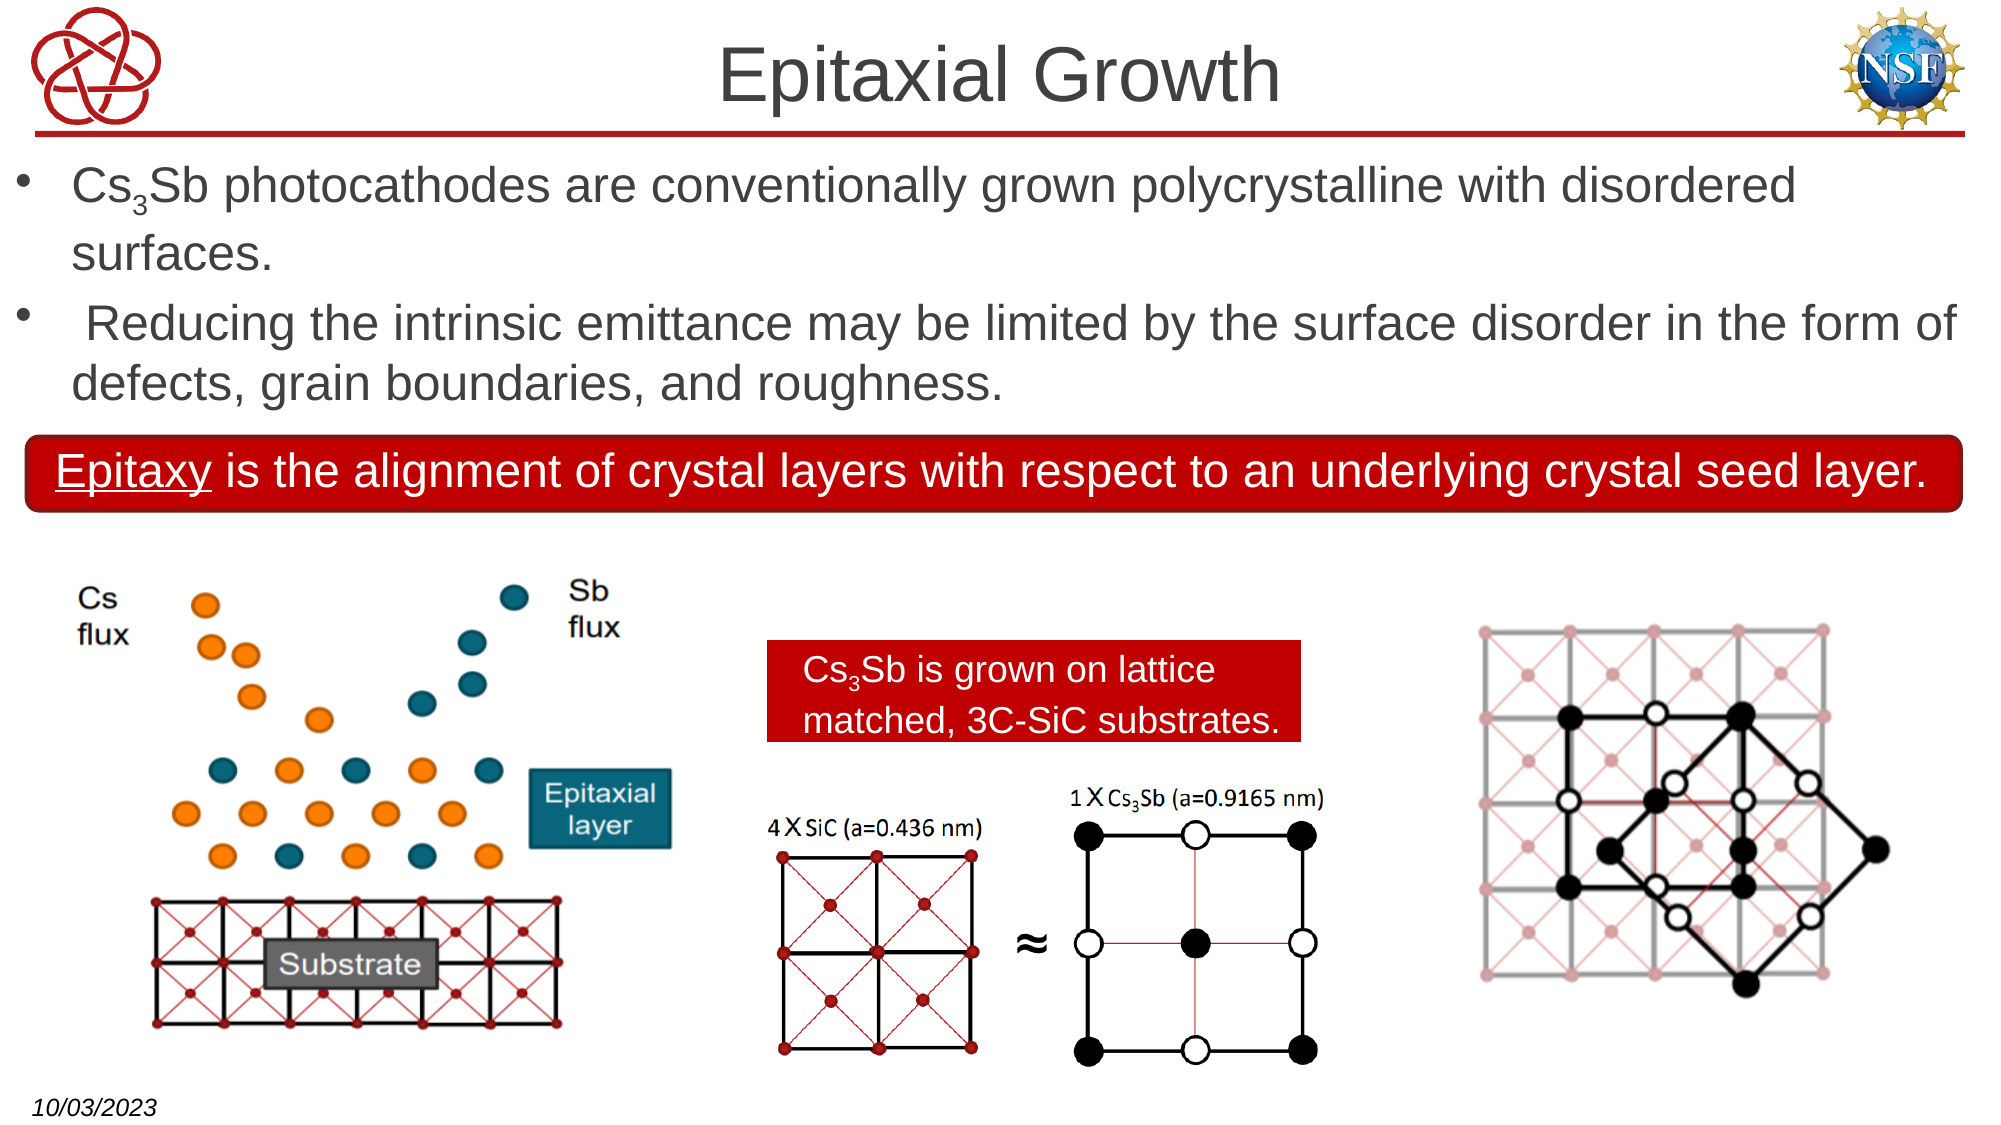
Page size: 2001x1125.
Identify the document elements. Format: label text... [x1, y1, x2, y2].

text_box [26, 505, 1962, 513]
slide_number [16, 1087, 451, 1125]
text_box Cs3Sb is grown on lattice matched, 3C-SiC substrates. [787, 637, 1384, 749]
title Epitaxial Growth [0, 0, 2000, 140]
list Cs3Sb photocathodes are conventionally grown polycrystalline with disordered surfaces. Reducing the intrinsic emittance may be limited by the surface disorder in the form of defects, grain boundaries, and roughness. [0, 144, 2000, 1089]
picture [1438, 601, 1913, 1022]
picture [764, 780, 1328, 1073]
text_box Epitaxy is the alignment of crystal layers with respect to an underlying crystal seed layer. [26, 431, 2000, 505]
picture [66, 537, 728, 1039]
text_box [184, 517, 823, 799]
